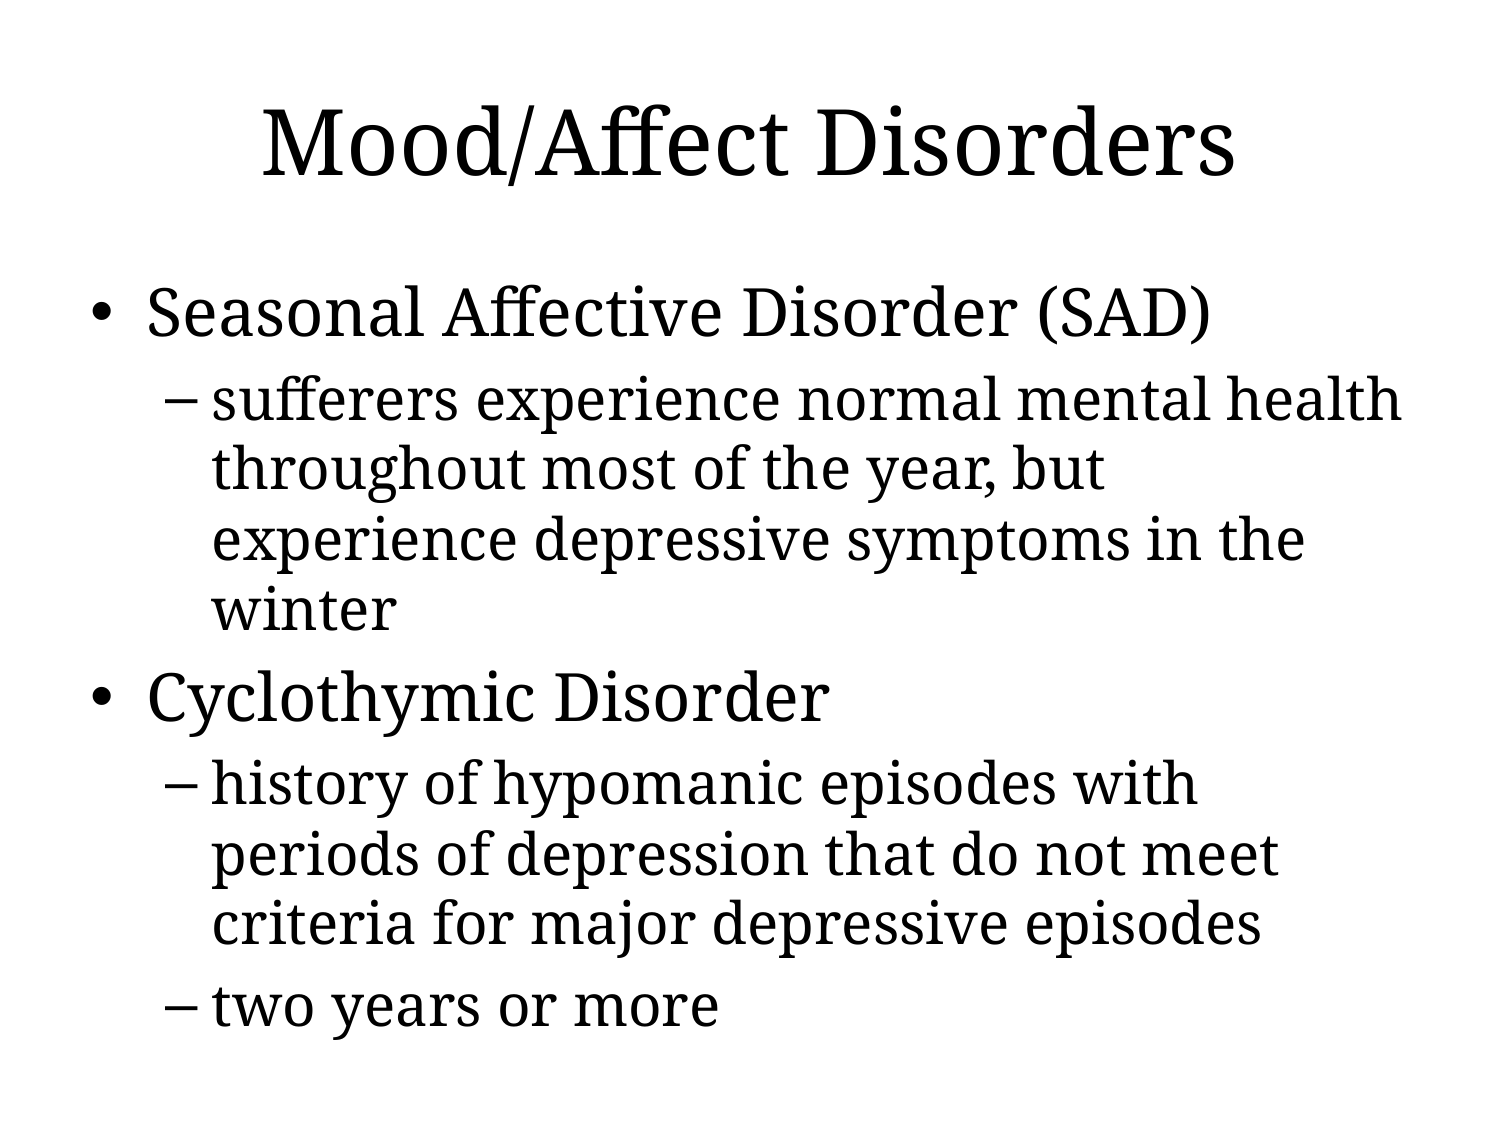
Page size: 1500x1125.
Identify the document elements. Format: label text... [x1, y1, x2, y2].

title Mood/Affect Disorders [74, 44, 1426, 233]
list Seasonal Affective Disorder (SAD) sufferers experience normal mental health throughout most of the year, but experience depressive symptoms in the winter Cyclothymic Disorder history of hypomanic episodes with periods of depression that do not meet criteria for major depressive episodes two years or more [74, 262, 1438, 1088]
